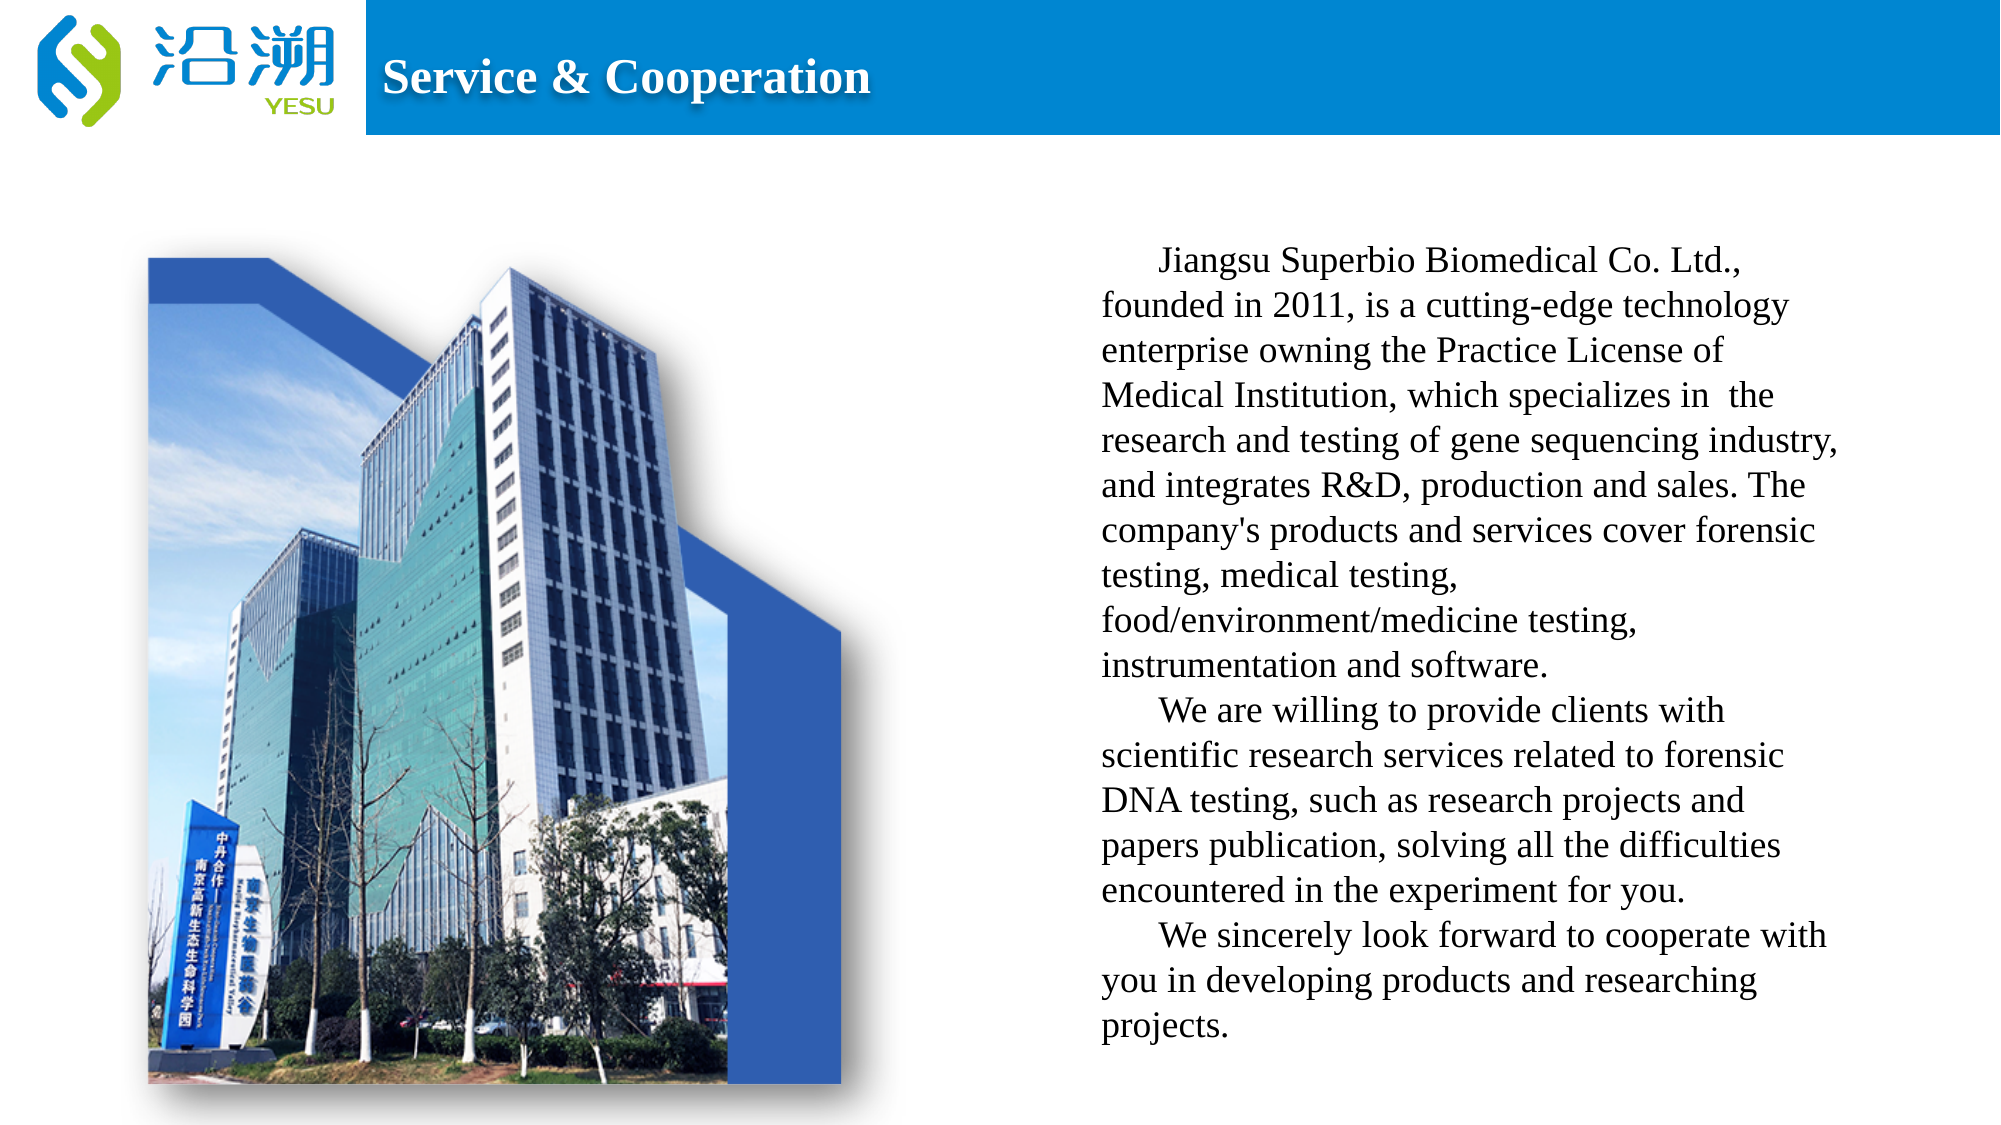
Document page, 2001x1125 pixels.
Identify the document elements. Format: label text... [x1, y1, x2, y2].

picture [0, 0, 402, 150]
text_box [402, 0, 2000, 135]
text_box Jiangsu Superbio Biomedical Co. Ltd., founded in 2011, is a cutting-edge technology enterprise owning the Practice License of Medical Institution, which specializes in the research and testing of gene sequencing industry, and integrates R&D, production and sales. The company's products and services cover forensic testing, medical testing, food/environment/medicine testing, instrumentation and software. We are willing to provide clients with scientific research services related to forensic DNA testing, such as research projects and papers publication, solving all the difficulties encountered in the experiment for you. We sincerely look forward to cooperate with you in developing products and researching projects. [1086, 227, 1857, 1053]
text_box Service & Cooperation [402, 36, 887, 111]
picture [145, 227, 842, 1100]
